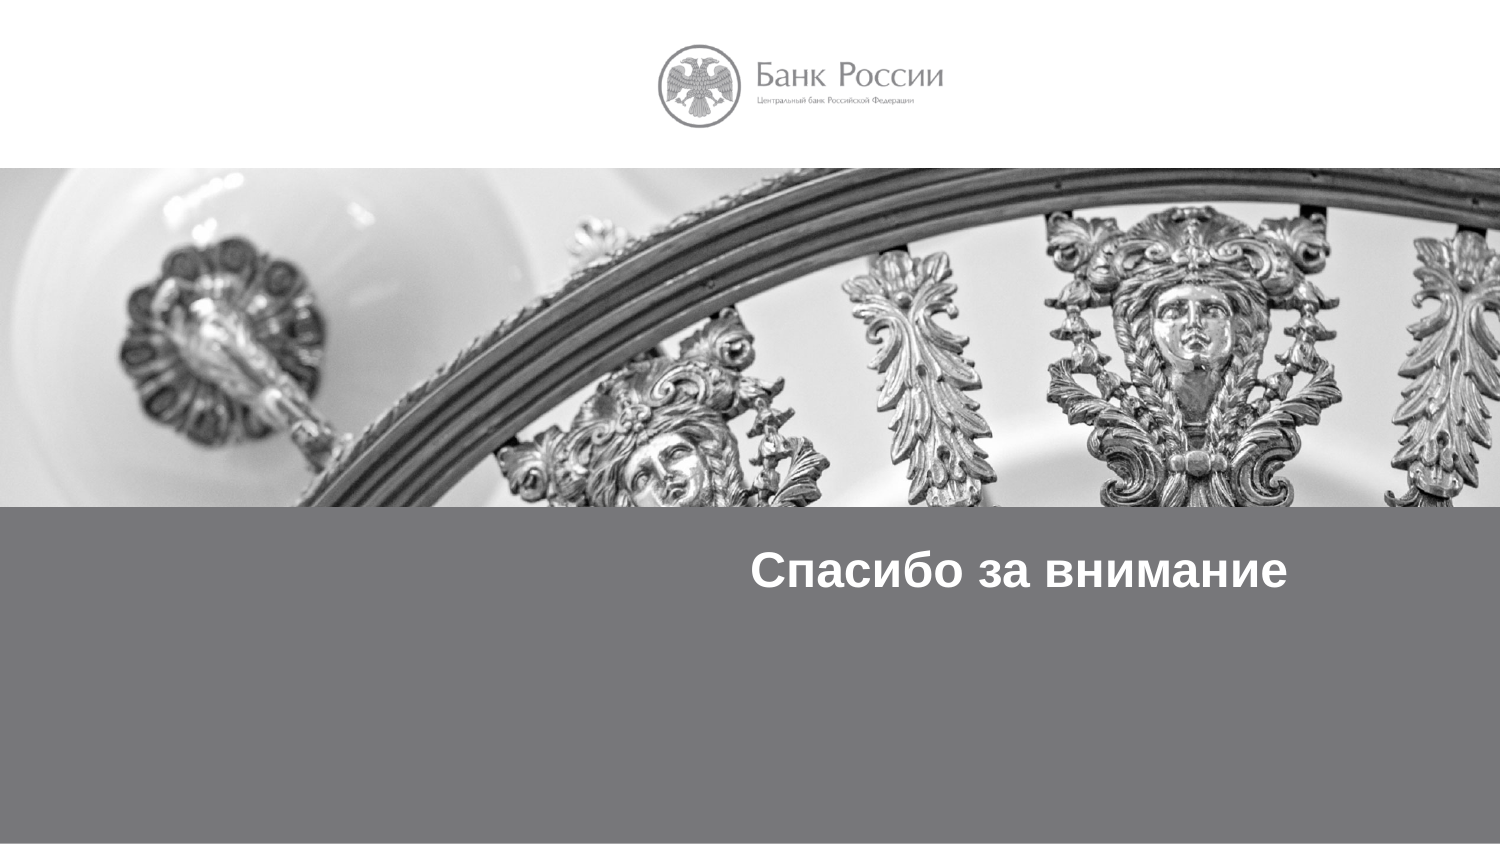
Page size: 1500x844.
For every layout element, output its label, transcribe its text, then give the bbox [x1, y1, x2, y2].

title Спасибо за внимание [750, 506, 1397, 598]
picture [0, 0, 1500, 507]
